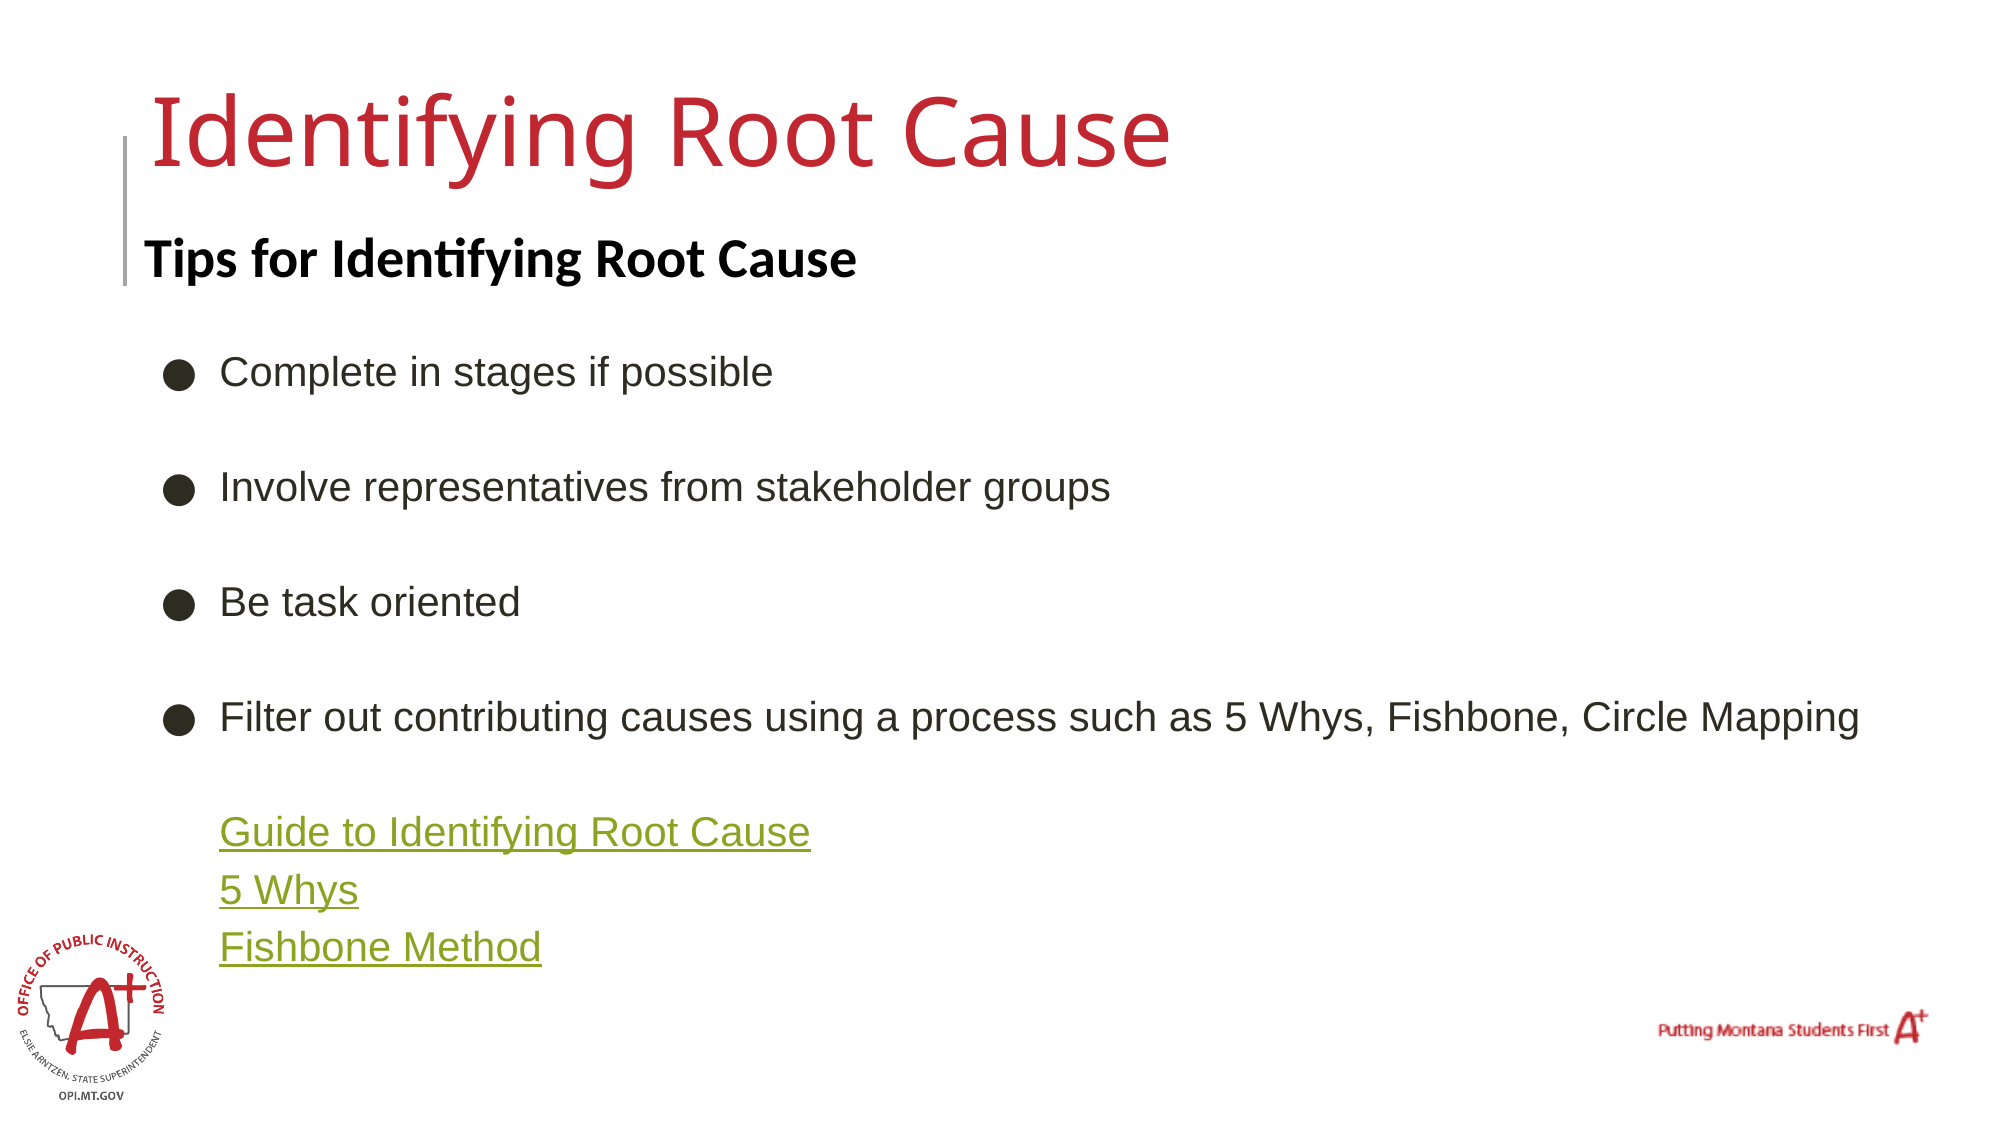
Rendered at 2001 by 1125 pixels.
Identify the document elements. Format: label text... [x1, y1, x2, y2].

list Tips for Identifying Root Cause Complete in stages if possible Involve representatives from stakeholder groups Be task oriented Filter out contributing causes using a process such as 5 Whys, Fishbone, Circle Mapping Guide to Identifying Root Cause 5 Whys Fishbone Method [136, 203, 1945, 967]
title Identifying Root Cause [136, 24, 1731, 203]
picture [0, 931, 176, 1107]
picture [1654, 999, 1938, 1054]
